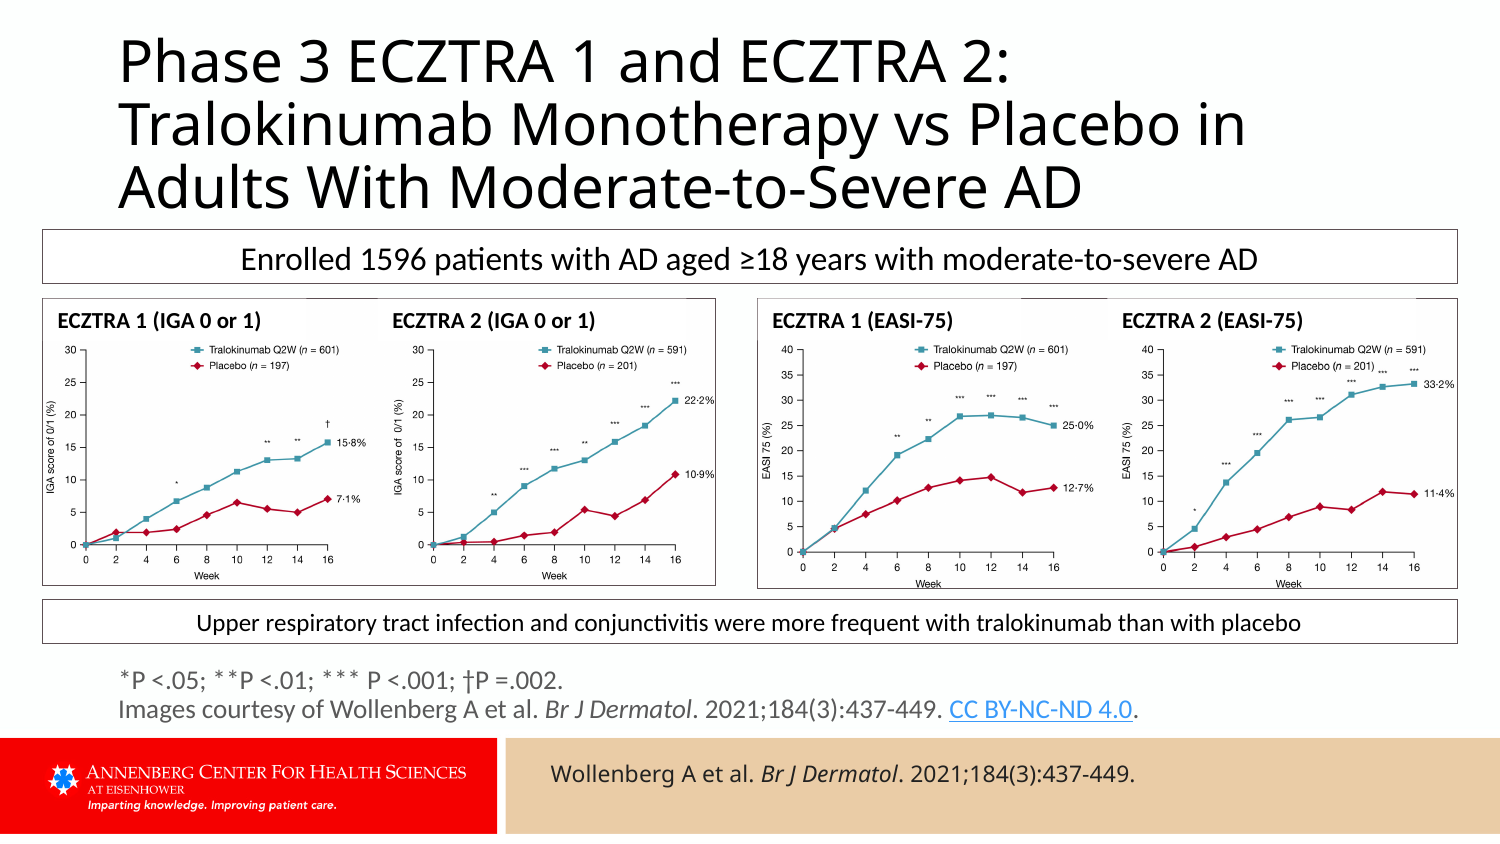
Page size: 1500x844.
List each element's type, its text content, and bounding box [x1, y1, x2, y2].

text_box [42, 298, 1458, 589]
text_box Upper respiratory tract infection and conjunctivitis were more frequent with tralokinumab than with placebo [42, 599, 1458, 644]
text_box Enrolled 1596 patients with AD aged ≥18 years with moderate-to-severe AD [42, 229, 1458, 284]
list Wollenberg A et al. Br J Dermatol. 2021;184(3):437-449. [535, 755, 1480, 831]
list *P <.05; **P <.01; *** P <.001; †P =.002. Images courtesy of Wollenberg A et al. Br J Dermatol. 2021;184(3):437-449. CC BY-NC-ND 4.0. [103, 658, 1397, 735]
title Phase 3 ECZTRA 1 and ECZTRA 2: Tralokinumab Monotherapy vs Placebo in Adults With Moderate-to-Severe AD [103, 44, 1397, 208]
picture [0, 0, 1500, 844]
